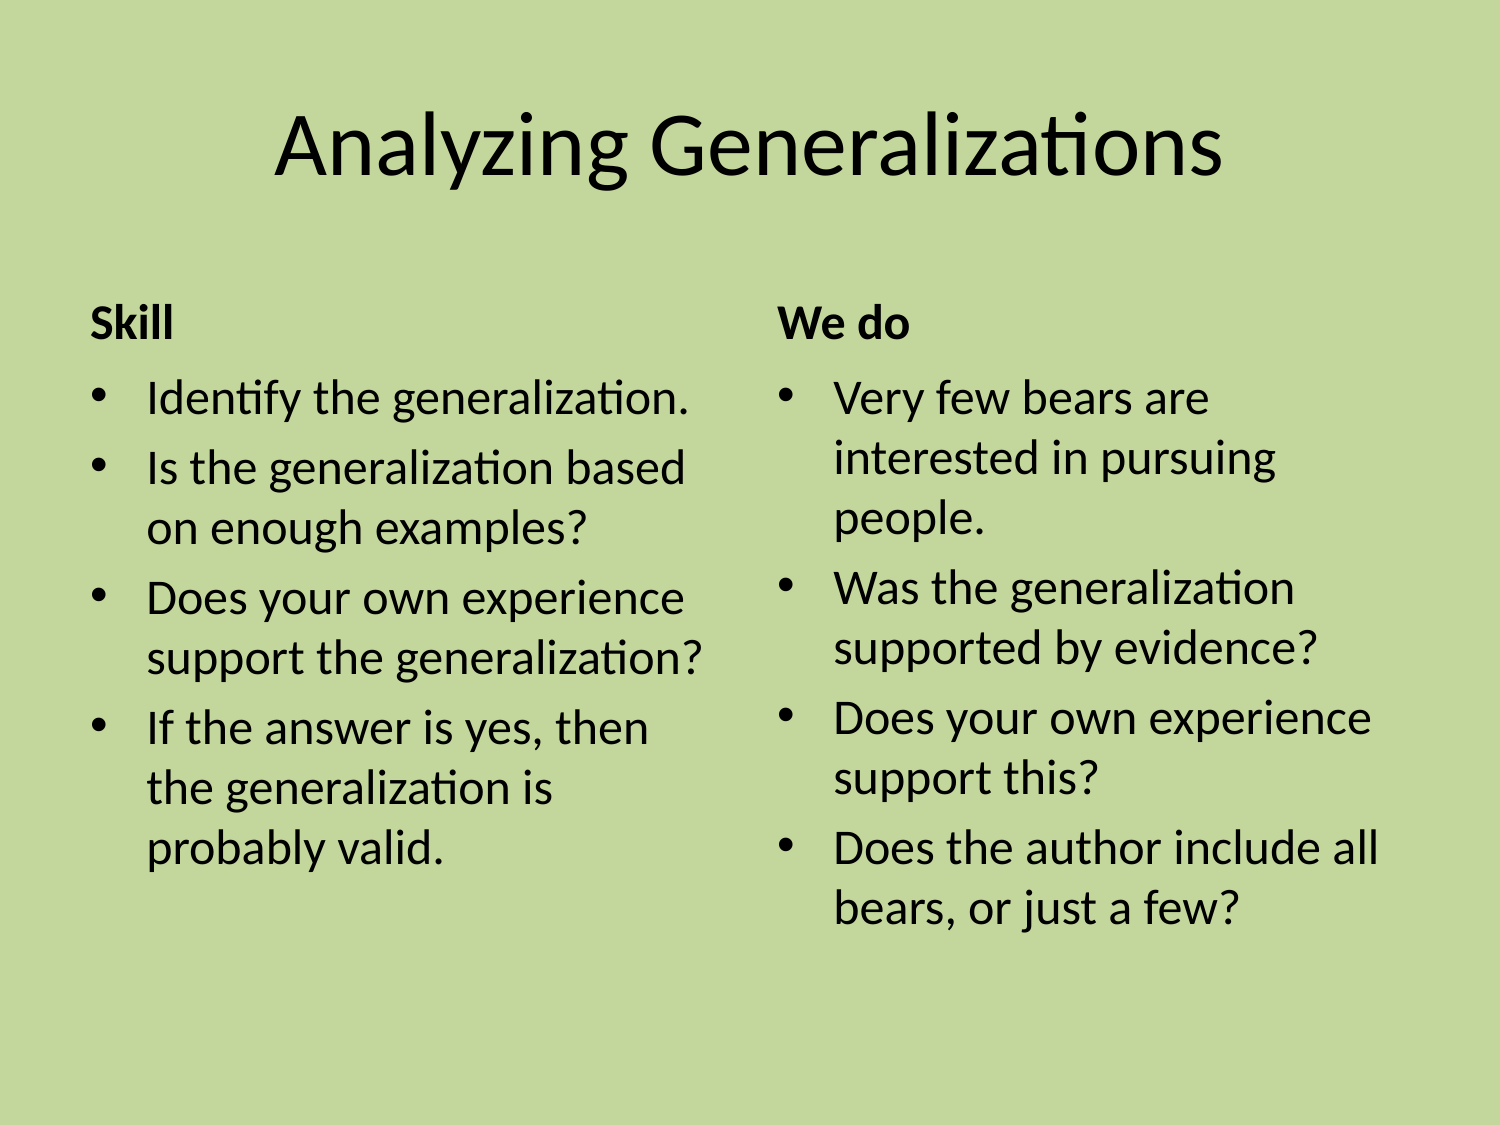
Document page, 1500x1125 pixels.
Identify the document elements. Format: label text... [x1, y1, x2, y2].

list Very few bears are interested in pursuing people. Was the generalization supported by evidence? Does your own experience support this? Does the author include all bears, or just a few? [761, 356, 1425, 1005]
list We do [761, 251, 1425, 356]
title Analyzing Generalizations [75, 45, 1425, 233]
list Skill [75, 251, 738, 356]
list Identify the generalization. Is the generalization based on enough examples? Does your own experience support the generalization? If the answer is yes, then the generalization is probably valid. [75, 356, 738, 1005]
